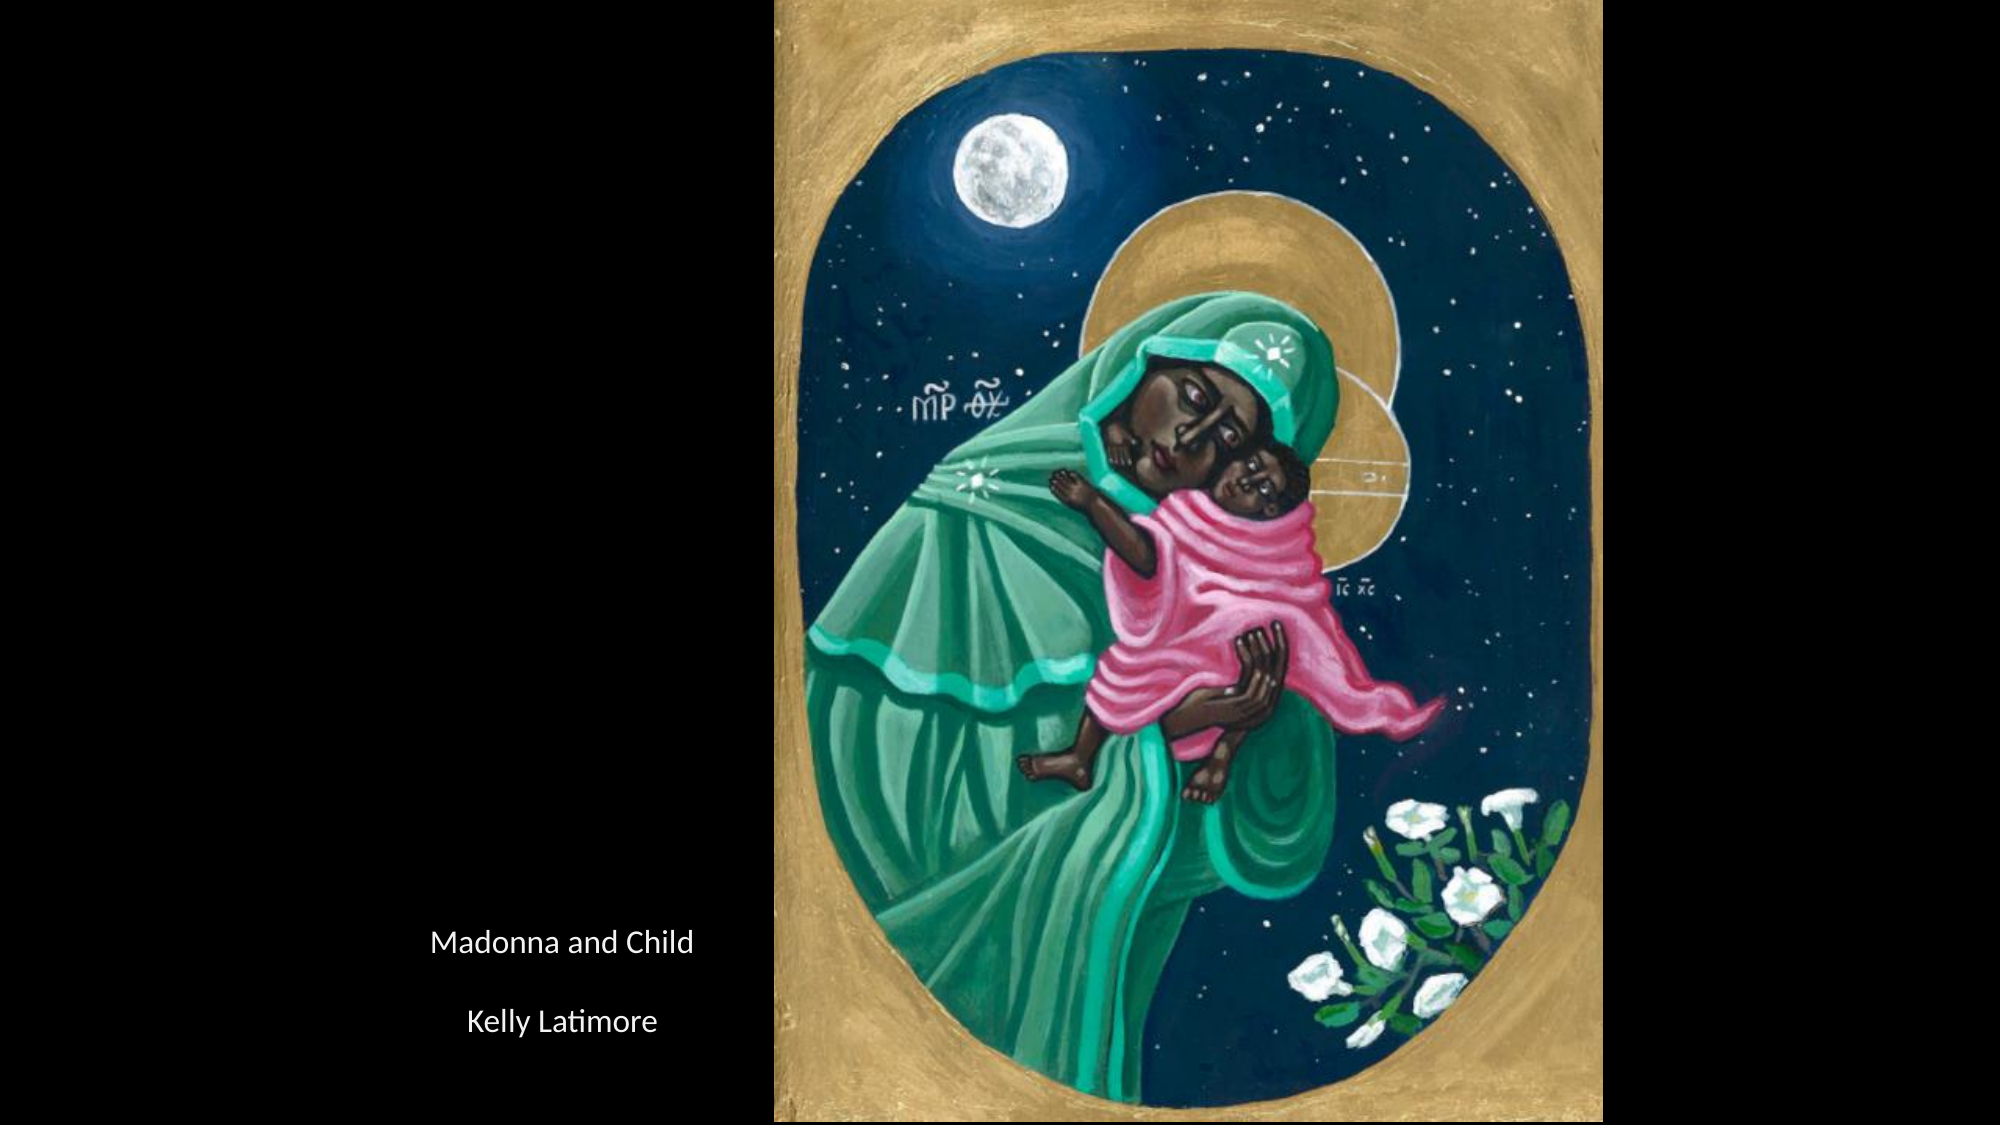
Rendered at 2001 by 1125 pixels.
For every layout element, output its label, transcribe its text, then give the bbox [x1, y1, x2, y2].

picture [773, 0, 1603, 1123]
text_box Madonna and Child Kelly Latimore [324, 912, 768, 1047]
